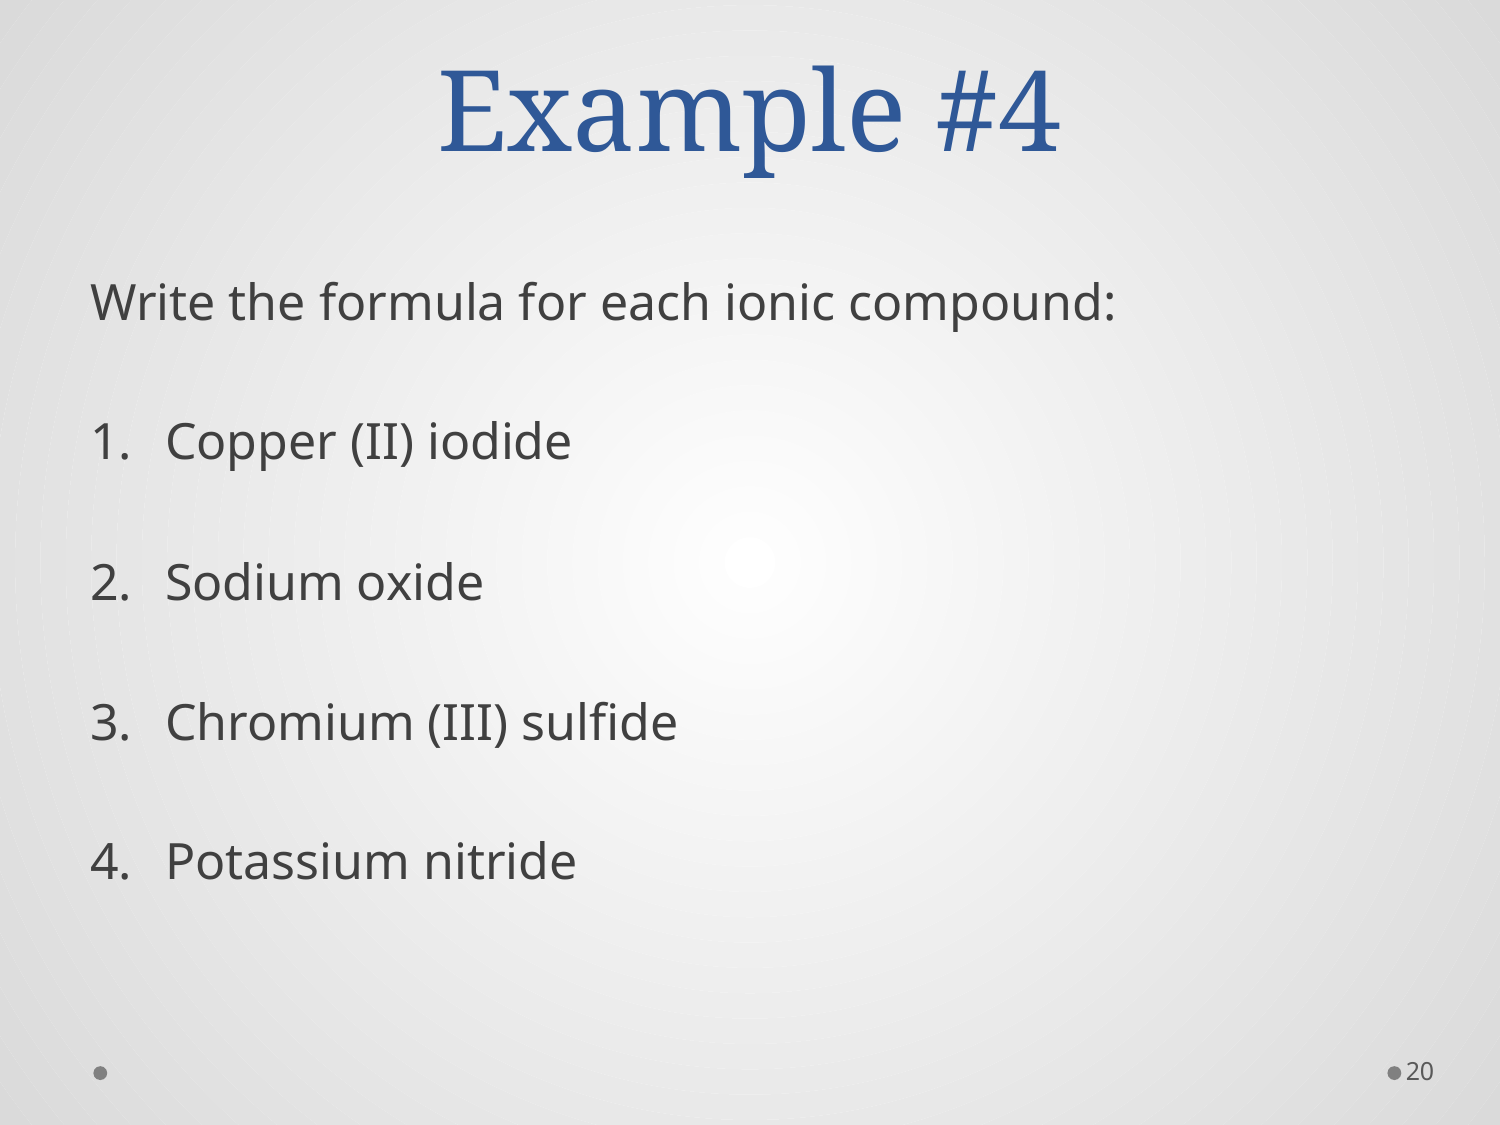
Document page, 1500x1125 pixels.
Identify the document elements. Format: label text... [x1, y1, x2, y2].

list Write the formula for each ionic compound: Copper (II) iodide Sodium oxide Chromium (III) sulfide Potassium nitride [75, 262, 1425, 1005]
title Example #4 [75, 0, 1425, 182]
slide_number 20 [1401, 1042, 1494, 1103]
